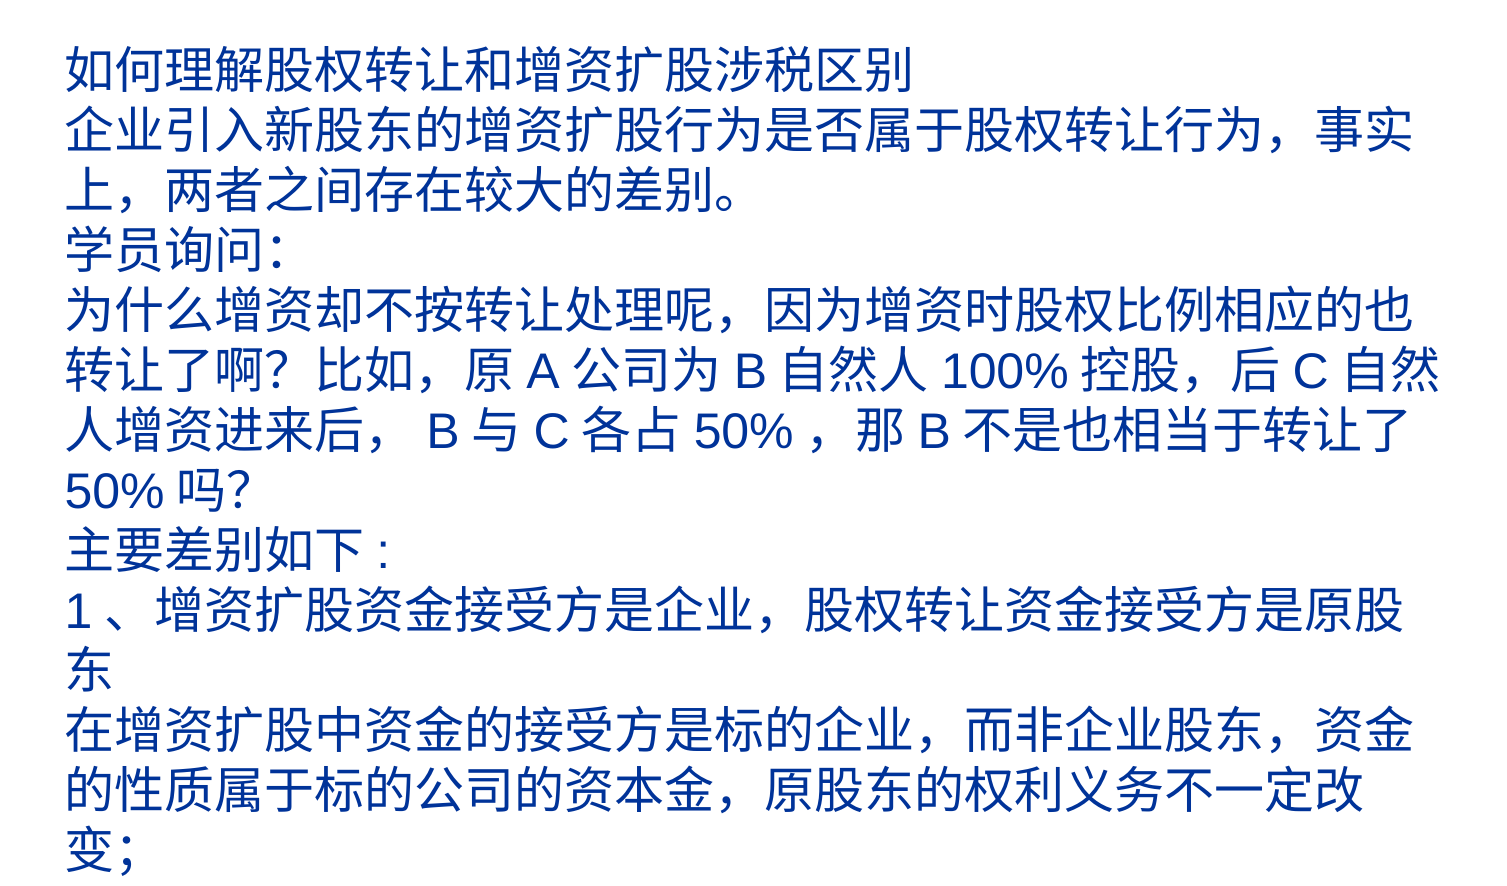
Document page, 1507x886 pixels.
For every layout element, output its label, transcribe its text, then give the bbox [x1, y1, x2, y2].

title 如何理解股权转让和增资扩股涉税区别 企业引入新股东的增资扩股行为是否属于股权转让行为，事实上，两者之间存在较大的差别。 学员询问： 为什么增资却不按转让处理呢，因为增资时股权比例相应的也转让了啊？比如，原A公司为B自然人100%控股，后C自然人增资进来后，B与C各占50%，那B不是也相当于转让了50%吗？ 主要差别如下: 1、增资扩股资金接受方是企业，股权转让资金接受方是原股东 在增资扩股中资金的接受方是标的企业，而非企业股东，资金的性质属于标的公司的资本金，原股东的权利义务不一定改变； [49, 78, 1457, 838]
